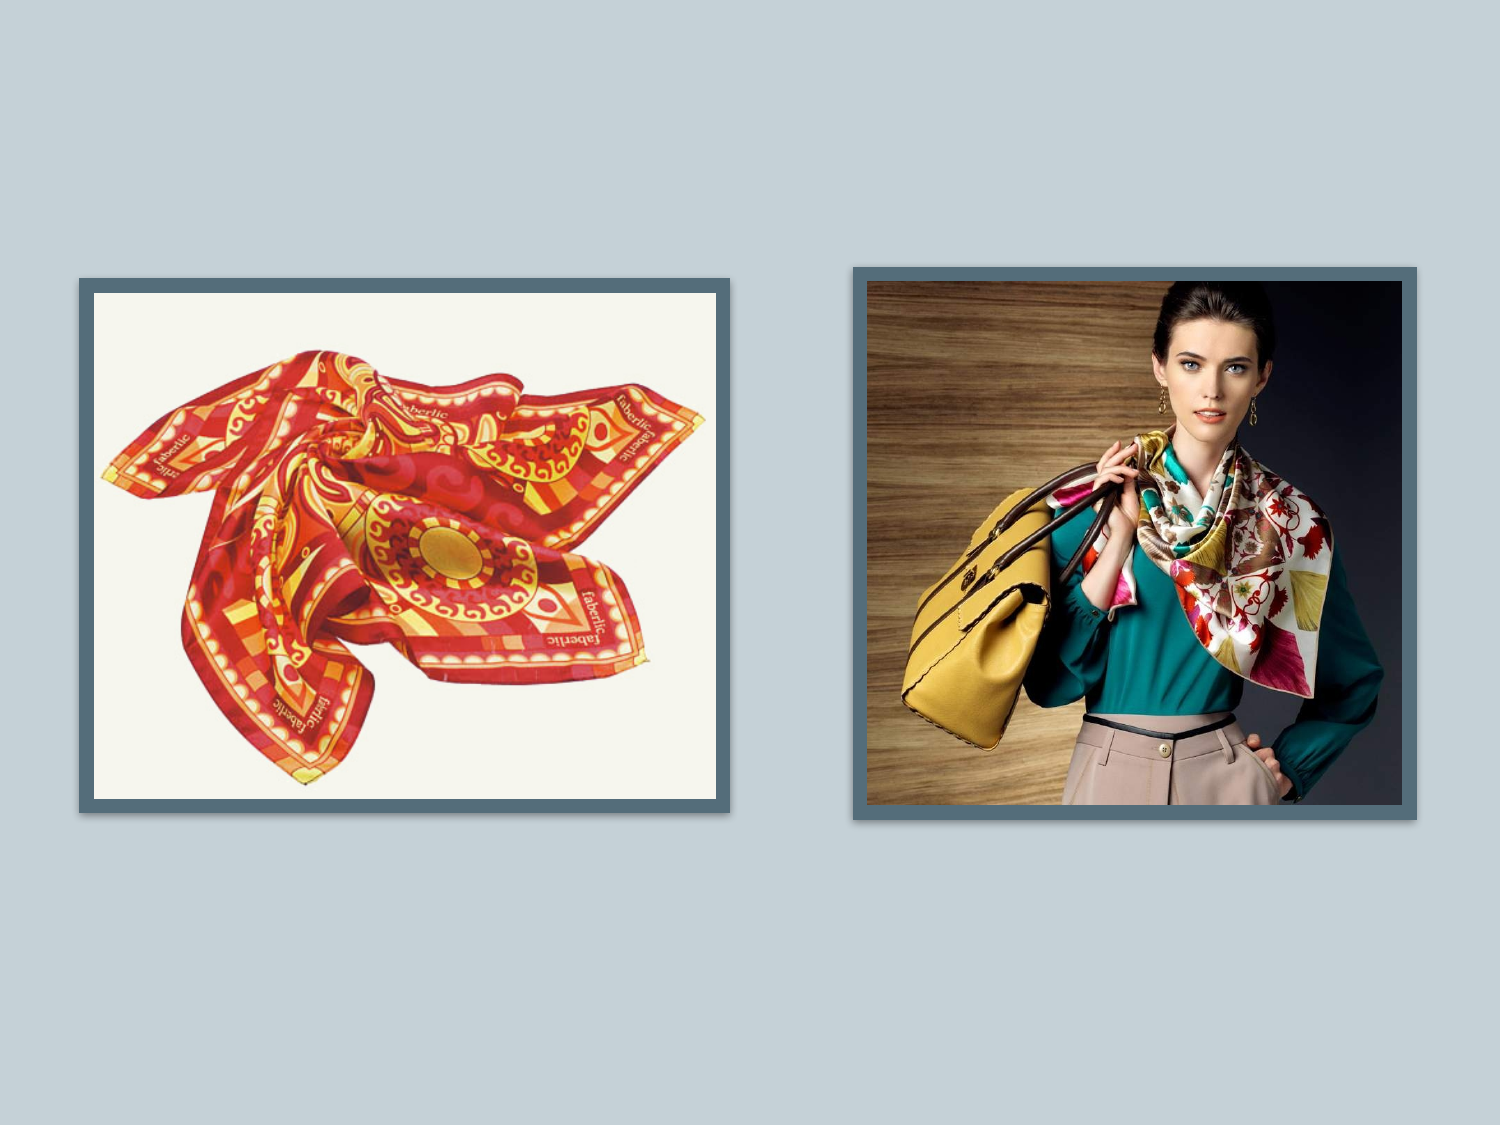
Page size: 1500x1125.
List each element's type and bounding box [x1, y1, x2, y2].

picture [93, 292, 716, 800]
picture [866, 280, 1403, 806]
